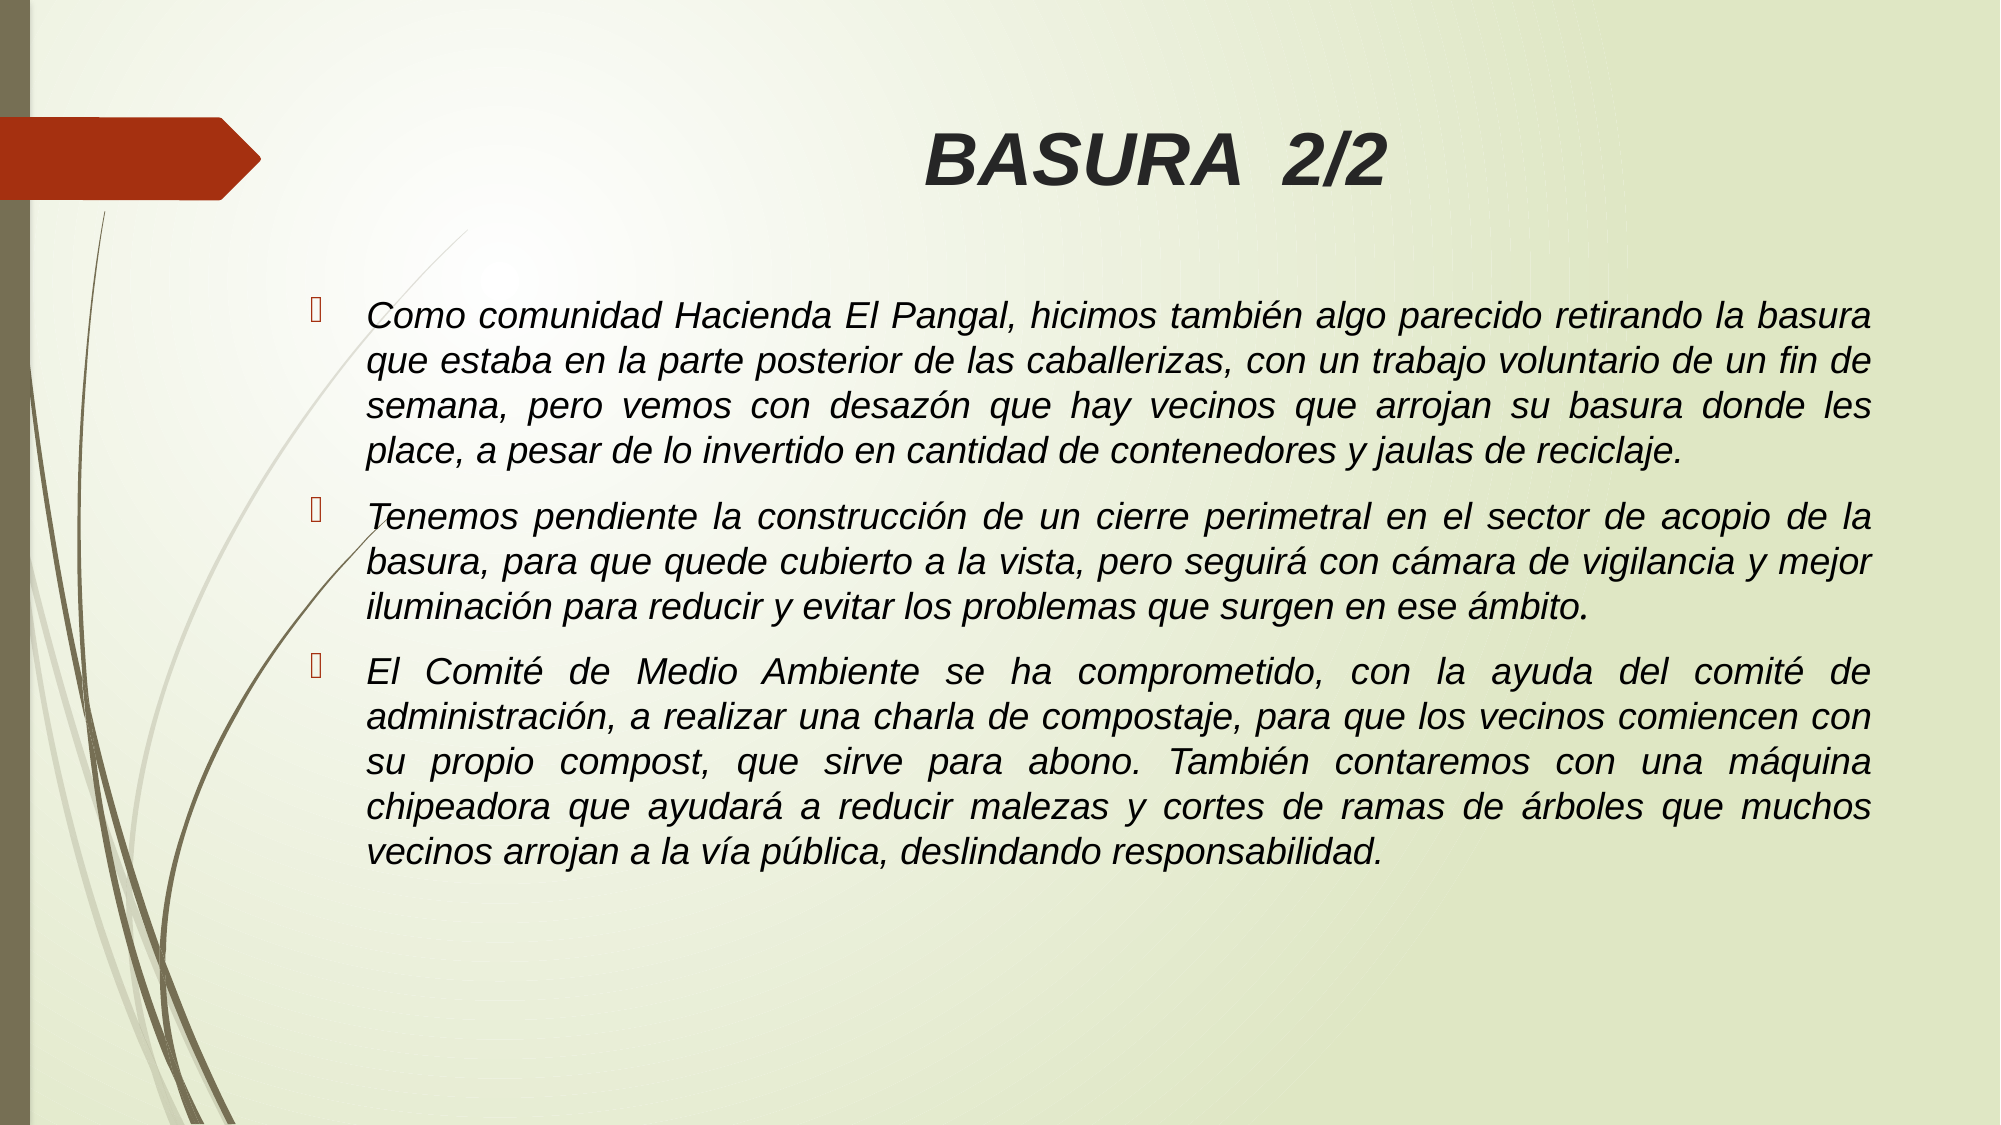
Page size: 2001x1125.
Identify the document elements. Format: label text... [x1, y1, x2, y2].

title BASURA 2/2 [425, 102, 1888, 196]
list Como comunidad Hacienda El Pangal, hicimos también algo parecido retirando la basura que estaba en la parte posterior de las caballerizas, con un trabajo voluntario de un fin de semana, pero vemos con desazón que hay vecinos que arrojan su basura donde les place, a pesar de lo invertido en cantidad de contenedores y jaulas de reciclaje. Tenemos pendiente la construcción de un cierre perimetral en el sector de acopio de la basura, para que quede cubierto a la vista, pero seguirá con cámara de vigilancia y mejor iluminación para reducir y evitar los problemas que surgen en ese ámbito. El Comité de Medio Ambiente se ha comprometido, con la ayuda del comité de administración, a realizar una charla de compostaje, para que los vecinos comiencen con su propio compost, que sirve para abono. También contaremos con una máquina chipeadora que ayudará a reducir malezas y cortes de ramas de árboles que muchos vecinos arrojan a la vía pública, deslindando responsabilidad. [294, 217, 1888, 970]
